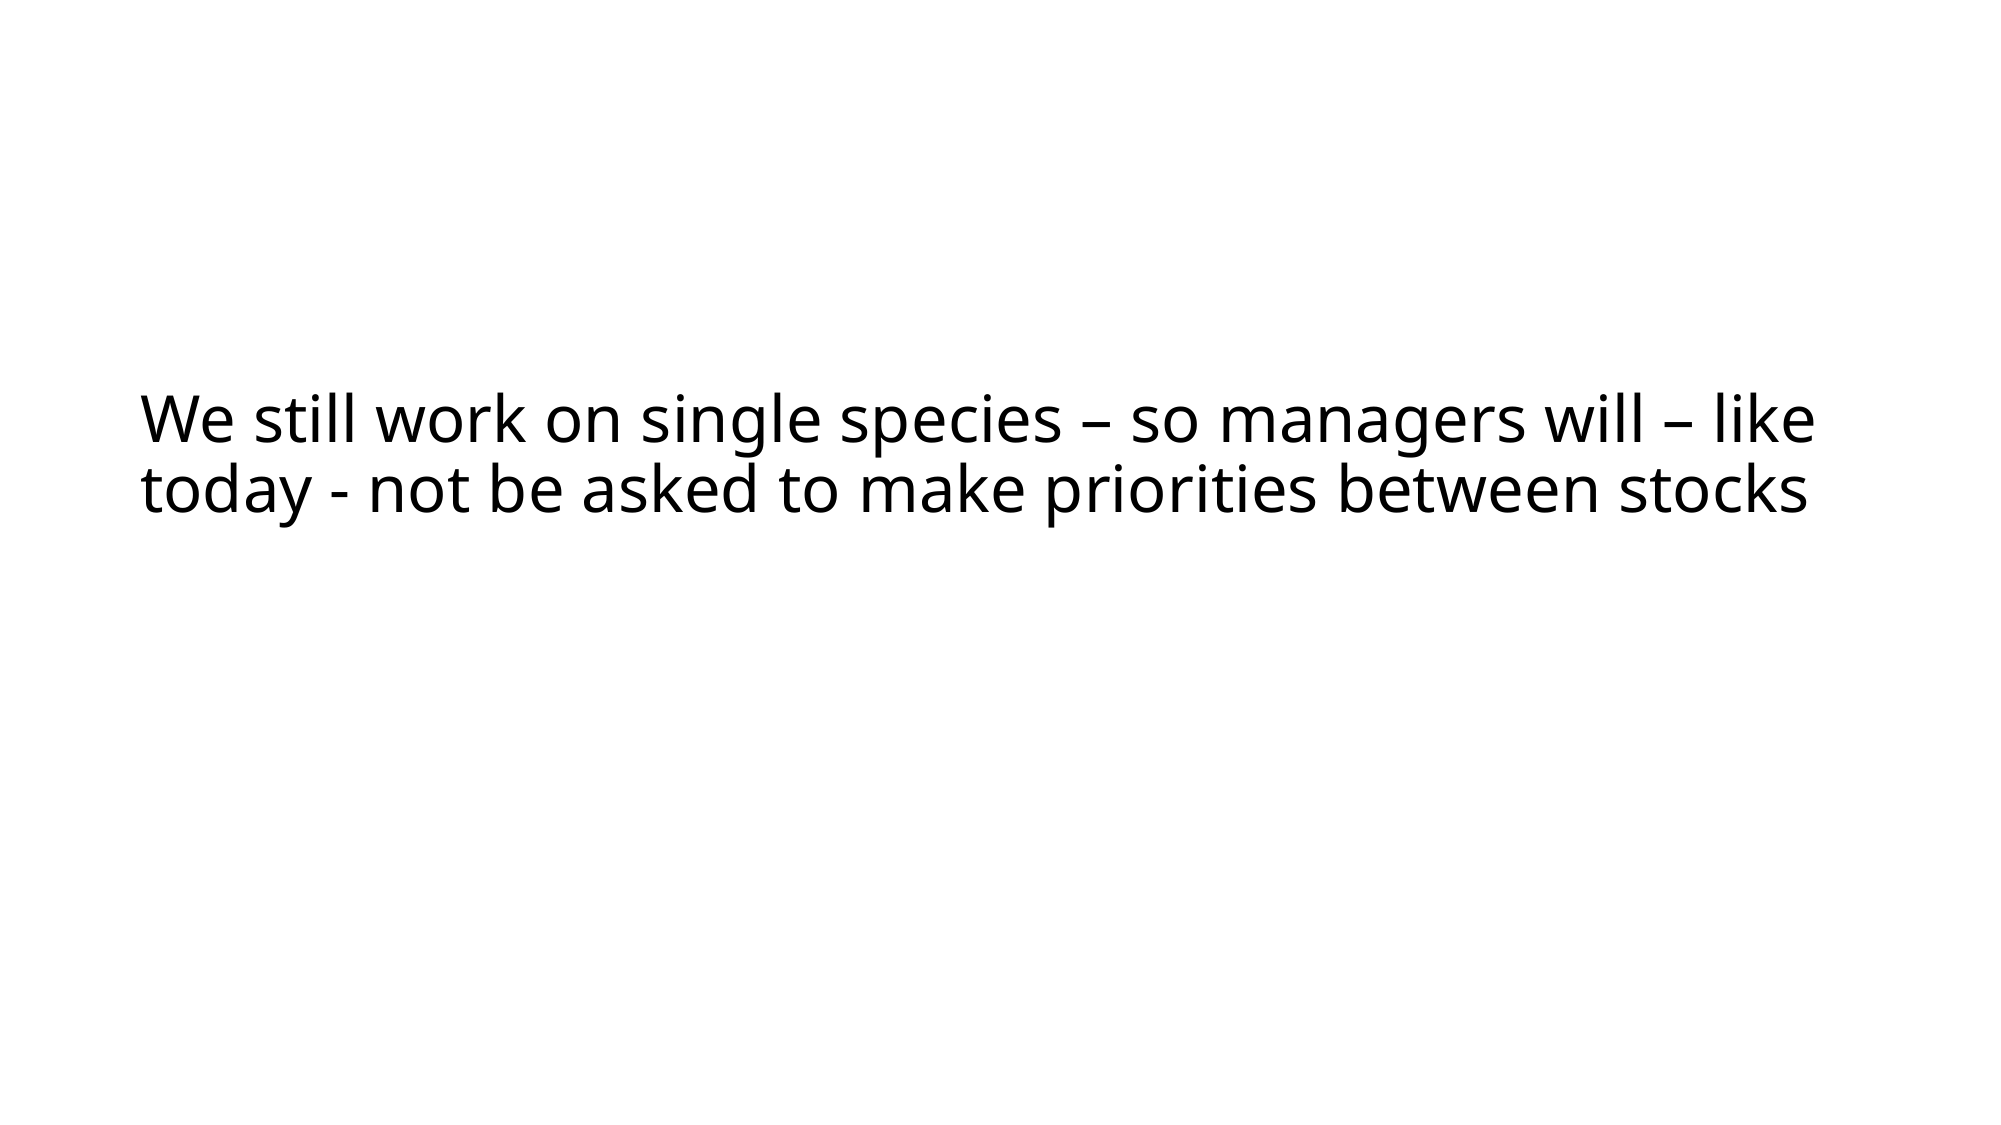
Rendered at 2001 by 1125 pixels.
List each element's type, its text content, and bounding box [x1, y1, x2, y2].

title We still work on single species – so managers will – like today - not be asked to make priorities between stocks [125, 347, 1850, 565]
